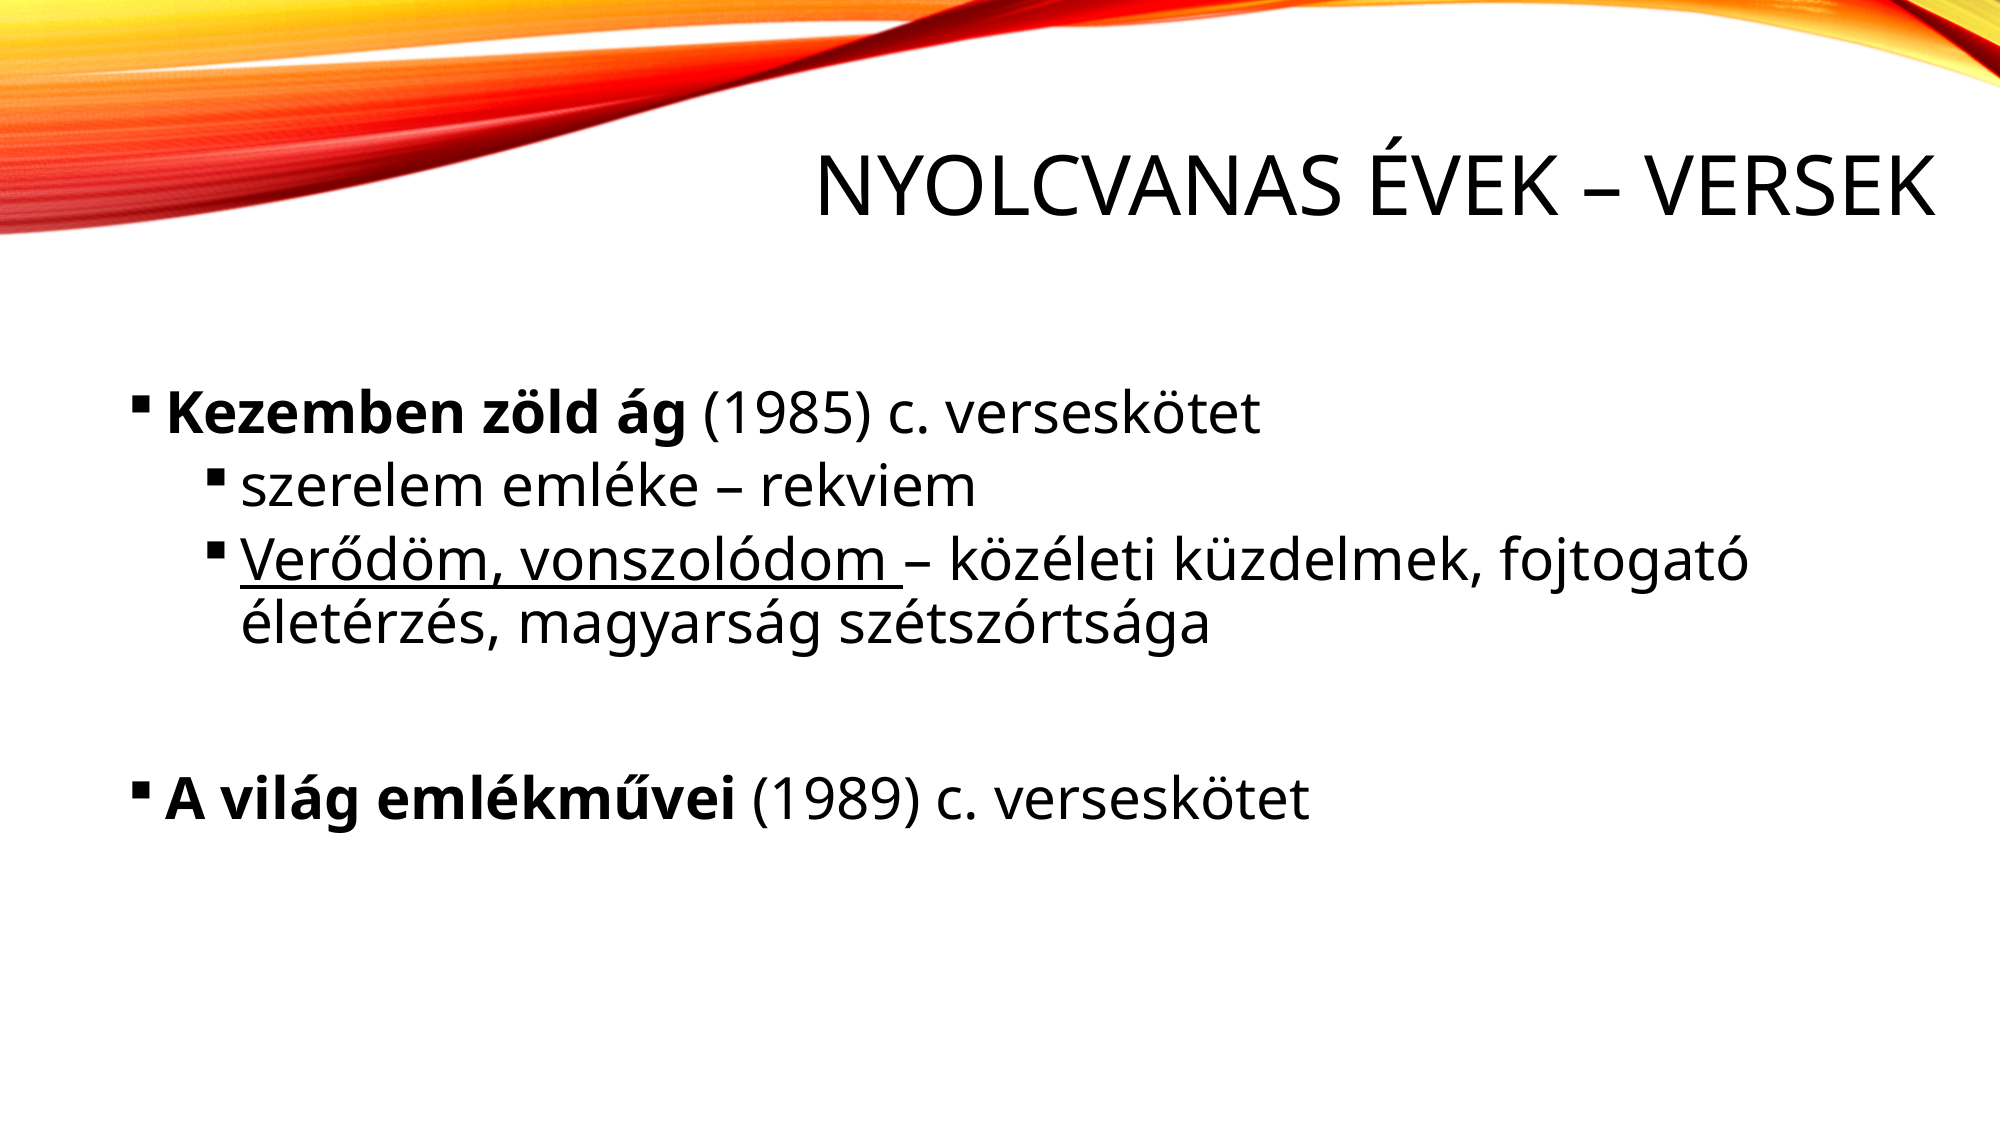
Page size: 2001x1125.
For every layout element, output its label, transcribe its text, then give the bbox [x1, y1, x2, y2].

title nyolcvanas évek – versek [539, 82, 1952, 295]
list Kezemben zöld ág (1985) c. verseskötet szerelem emléke – rekviem Verődöm, vonszolódom – közéleti küzdelmek, fojtogató életérzés, magyarság szétszórtsága A világ emlékművei (1989) c. verseskötet [112, 375, 1888, 1036]
picture [0, 0, 2000, 237]
